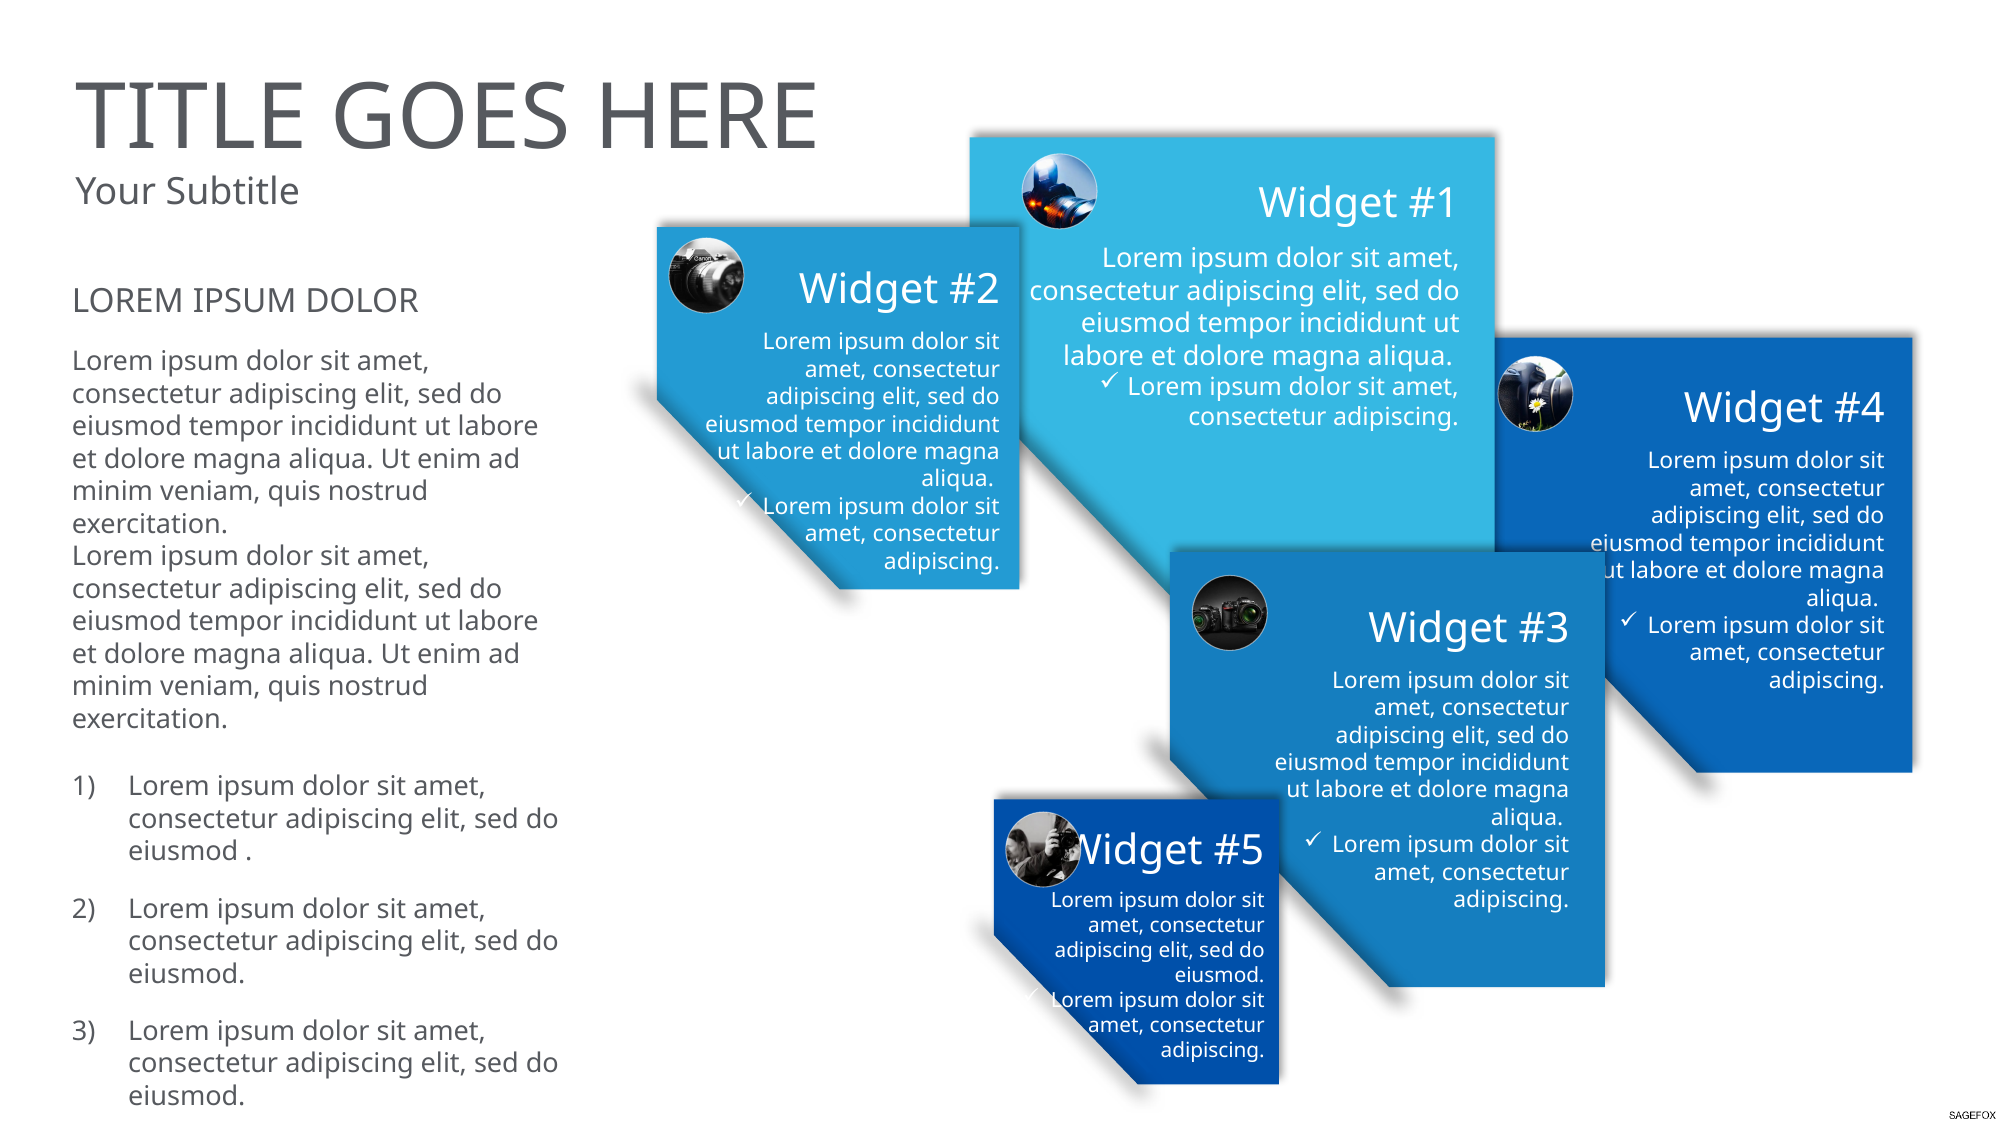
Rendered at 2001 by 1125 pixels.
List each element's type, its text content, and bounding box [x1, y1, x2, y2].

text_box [993, 799, 1279, 1085]
text_box LOREM IPSUM DOLOR Lorem ipsum dolor sit amet, consectetur adipiscing elit, sed do eiusmod tempor incididunt ut labore et dolore magna aliqua. Ut enim ad minim veniam, quis nostrud exercitation. Lorem ipsum dolor sit amet, consectetur adipiscing elit, sed do eiusmod tempor incididunt ut labore et dolore magna aliqua. Ut enim ad minim veniam, quis nostrud exercitation. Lorem ipsum dolor sit amet, consectetur adipiscing elit, sed do eiusmod . Lorem ipsum dolor sit amet, consectetur adipiscing elit, sed do eiusmod. Lorem ipsum dolor sit amet, consectetur adipiscing elit, sed do eiusmod. [57, 271, 575, 1119]
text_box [969, 137, 1495, 663]
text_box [1169, 552, 1605, 988]
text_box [1495, 337, 1913, 773]
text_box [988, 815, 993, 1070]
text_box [656, 226, 1020, 590]
text_box TITLE GOES HERE Your Subtitle [60, 49, 1036, 220]
picture [1924, 1102, 2000, 1123]
